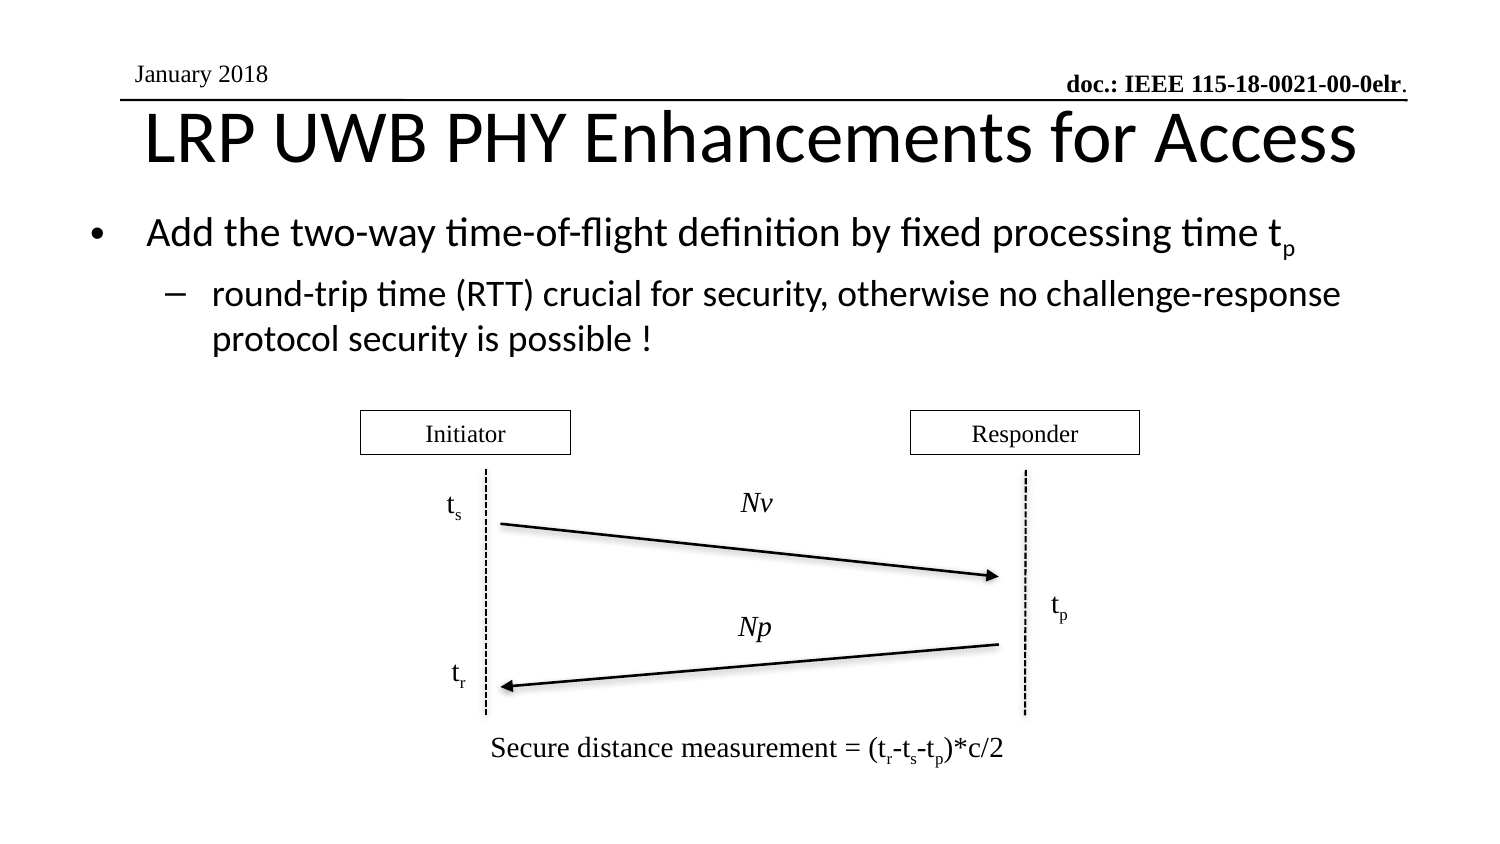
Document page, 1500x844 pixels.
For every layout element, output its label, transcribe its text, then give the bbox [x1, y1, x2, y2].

text_box tr [436, 644, 481, 699]
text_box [500, 644, 1000, 688]
text_box Responder [910, 410, 1140, 455]
title LRP UWB PHY Enhancements for Access [76, 61, 1427, 203]
text_box Np [716, 599, 788, 642]
text_box Initiator [360, 410, 571, 455]
text_box ts [431, 476, 477, 532]
text_box Nv [725, 475, 789, 522]
list Add the two-way time-of-flight definition by fixed processing time tp round-trip time (RTT) crucial for security, otherwise no challenge-response protocol security is possible ! [75, 196, 1425, 387]
text_box Secure distance measurement = (tr-ts-tp)*c/2 [475, 720, 1019, 776]
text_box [500, 523, 1000, 577]
text_box tp [1036, 576, 1099, 632]
